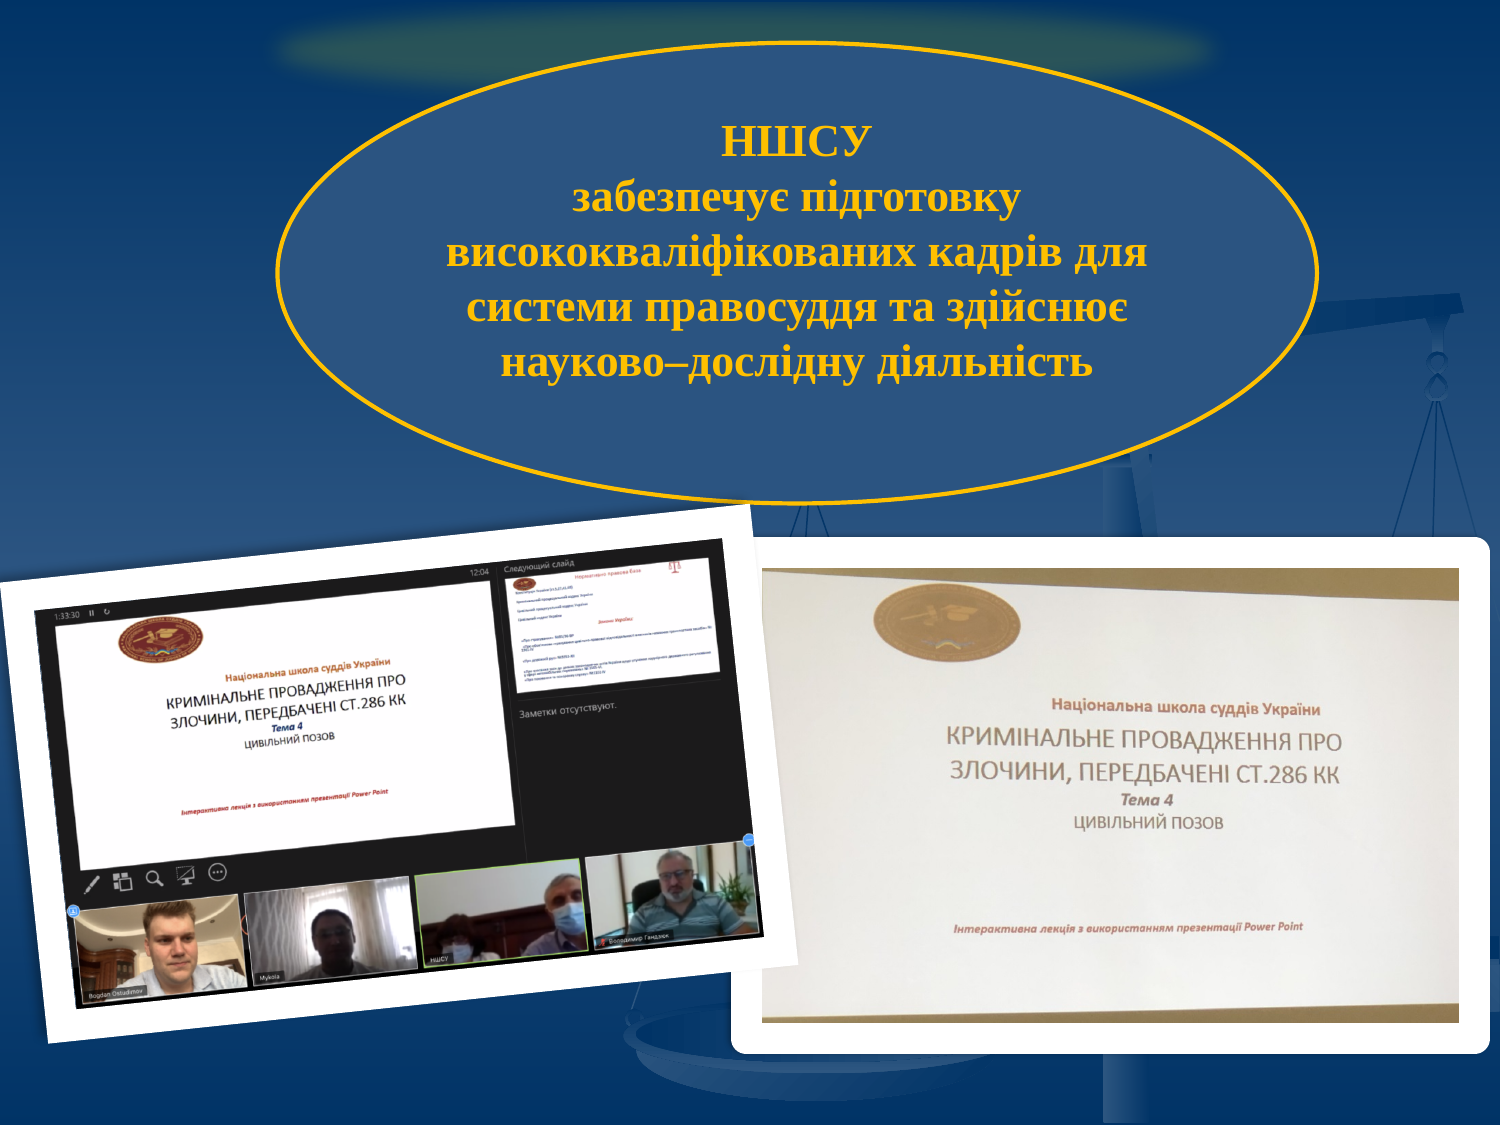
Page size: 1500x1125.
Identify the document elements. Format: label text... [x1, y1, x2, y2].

picture [36, 539, 1459, 1024]
text_box НШСУ забезпечує підготовку висококваліфікованих кадрів для системи правосуддя та здійснює науково–дослідну діяльність [275, 40, 1320, 506]
